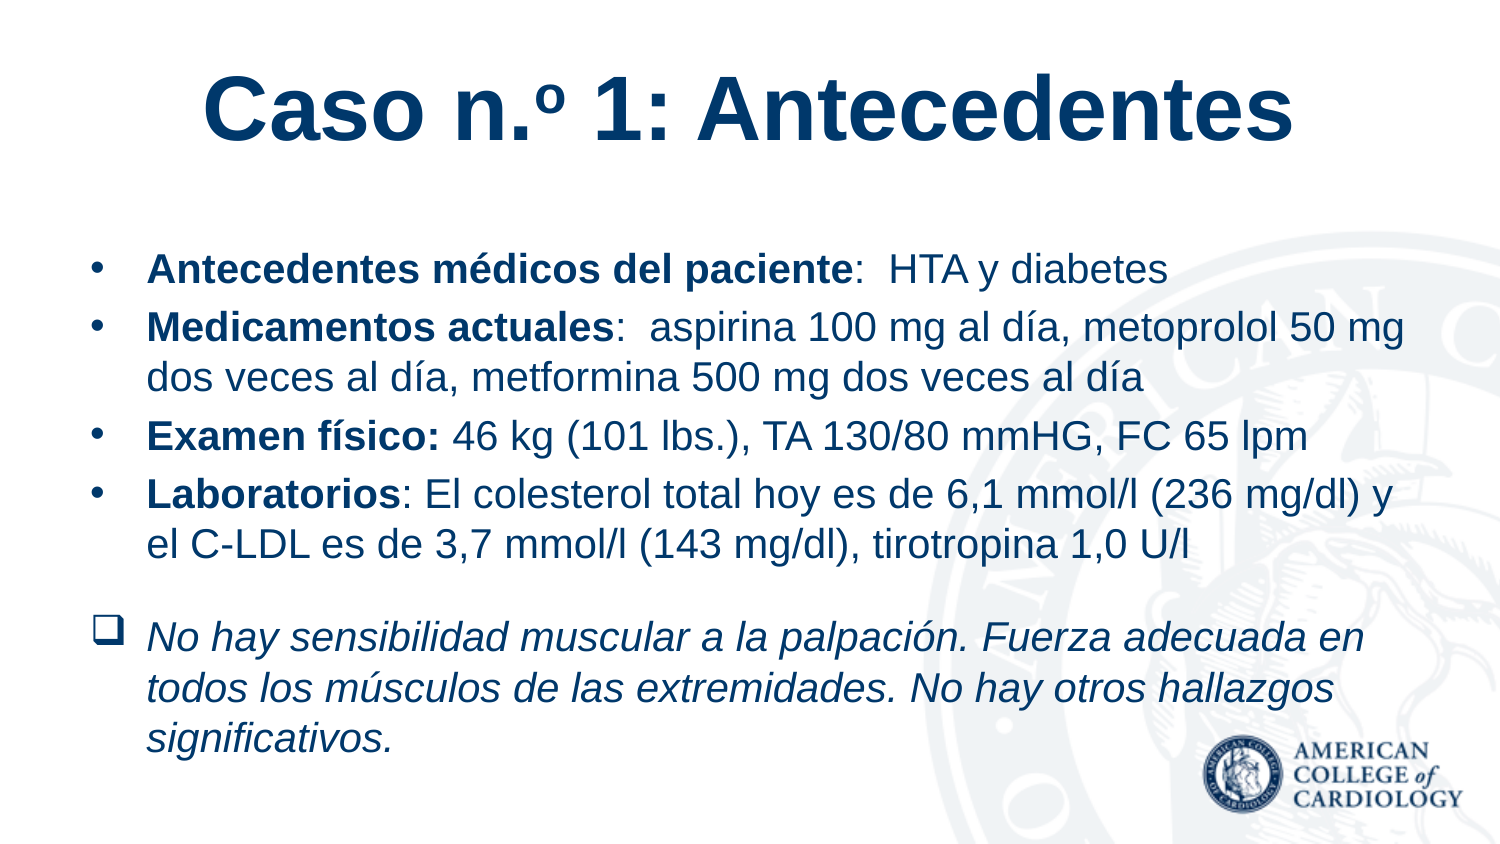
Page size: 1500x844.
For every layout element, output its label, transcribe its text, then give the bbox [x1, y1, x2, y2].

picture [0, 0, 1500, 844]
list Antecedentes médicos del paciente: HTA y diabetes Medicamentos actuales: aspirina 100 mg al día, metoprolol 50 mg dos veces al día, metformina 500 mg dos veces al día Examen físico: 46 kg (101 lbs.), TA 130/80 mmHG, FC 65 lpm Laboratorios: El colesterol total hoy es de 6,1 mmol/l (236 mg/dl) y el C-LDL es de 3,7 mmol/l (143 mg/dl), tirotropina 1,0 U/l No hay sensibilidad muscular a la palpación. Fuerza adecuada en todos los músculos de las extremidades. No hay otros hallazgos significativos. [75, 234, 1425, 792]
title Caso n.o 1: Antecedentes [75, 33, 1425, 175]
